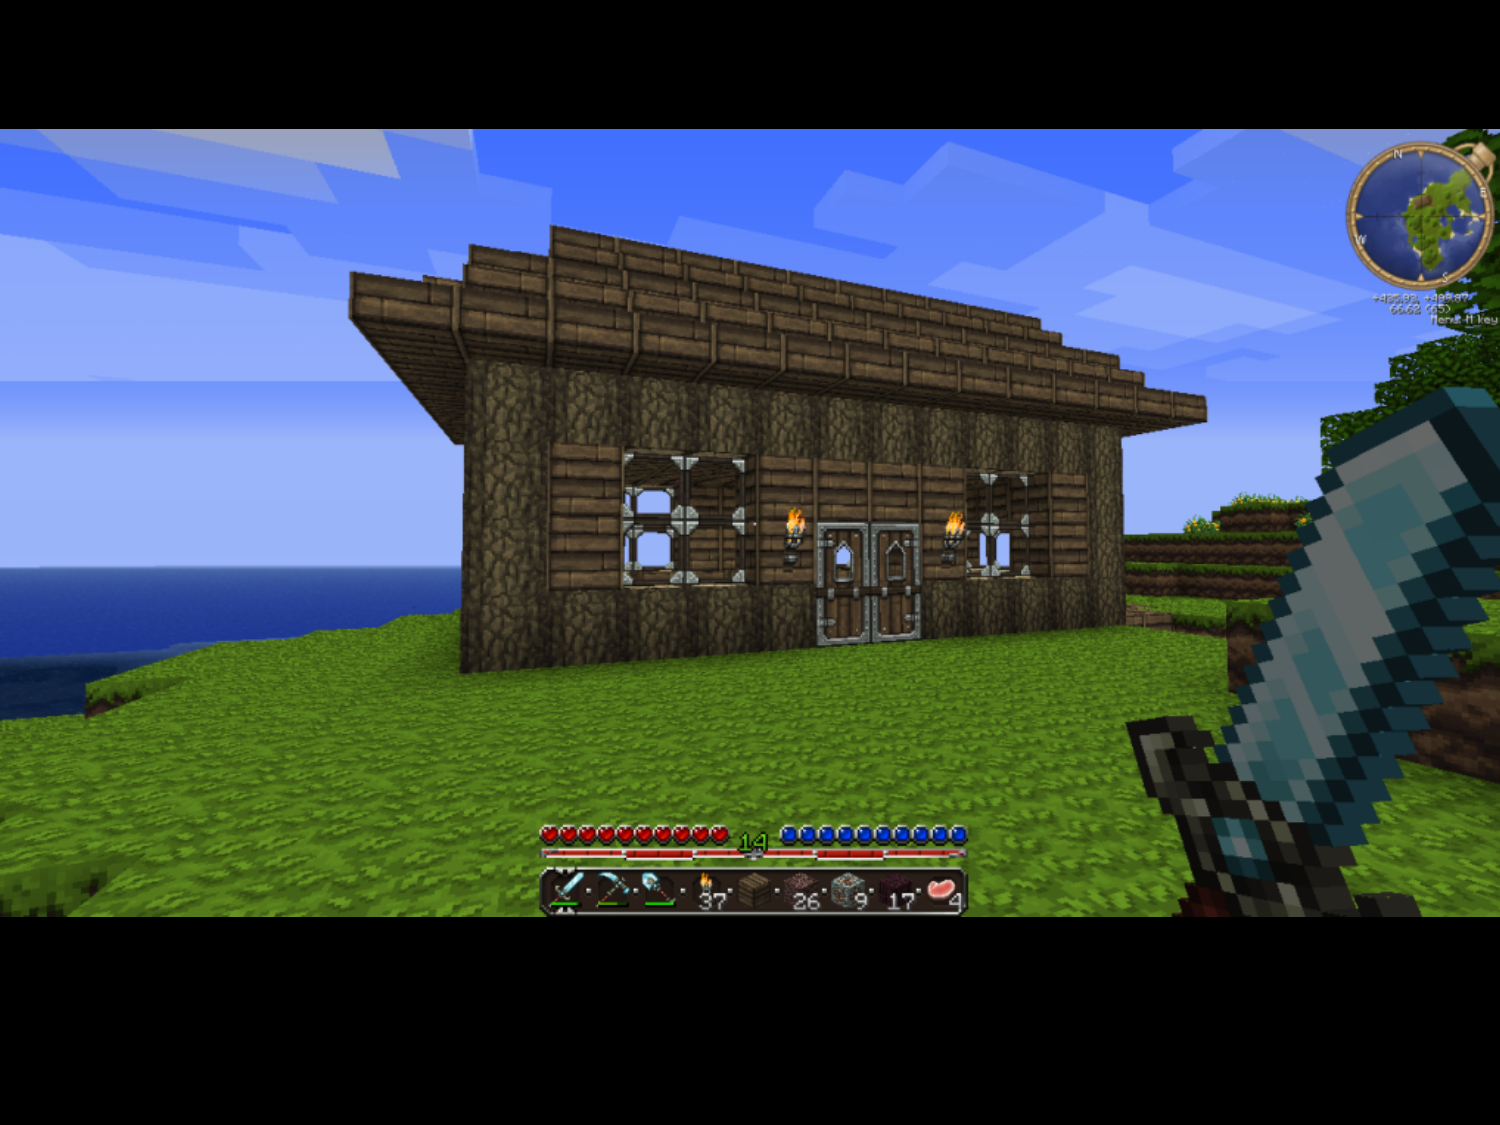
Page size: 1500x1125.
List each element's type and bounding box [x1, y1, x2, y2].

picture [0, 129, 1500, 918]
